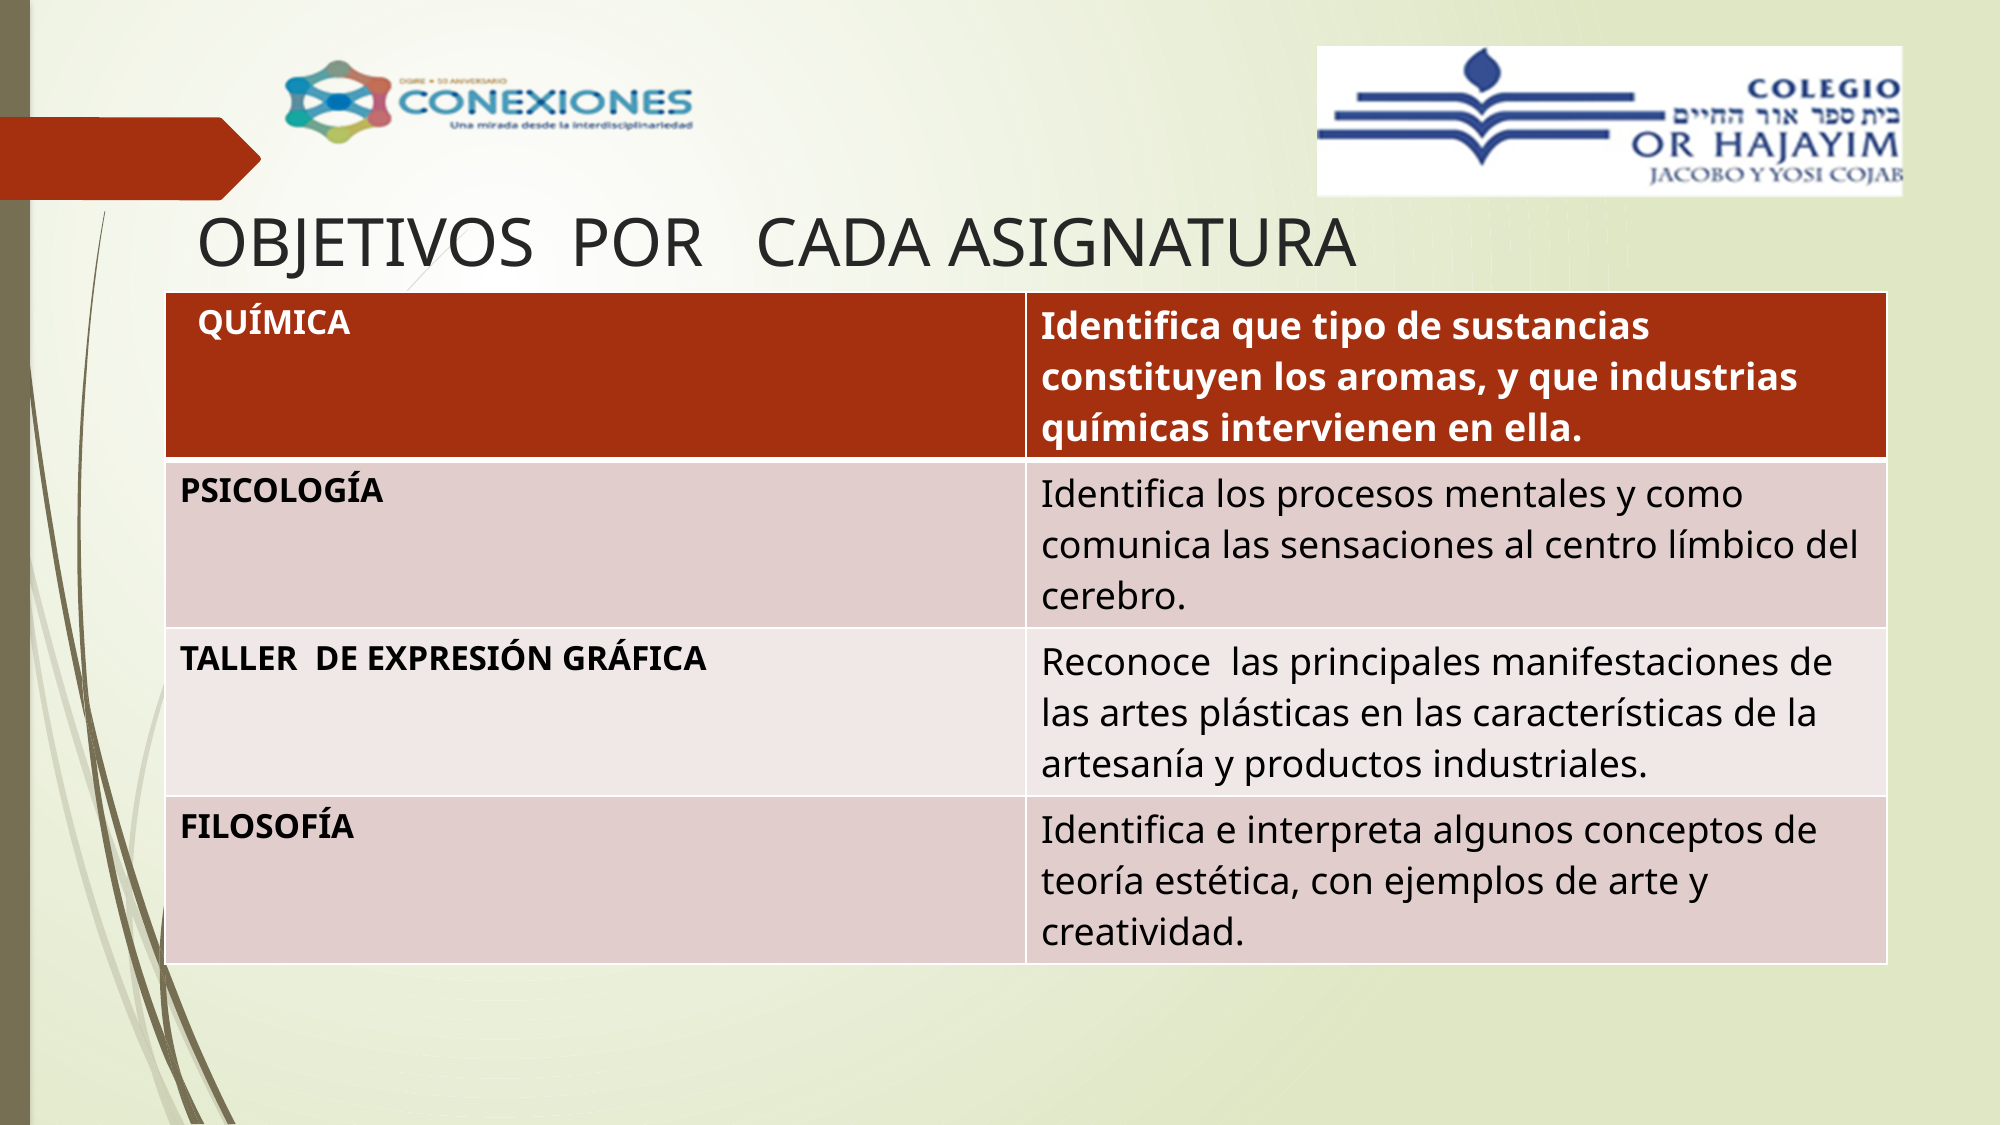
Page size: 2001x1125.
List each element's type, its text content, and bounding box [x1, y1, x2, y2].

picture [1316, 46, 1905, 200]
table_cell Identifica e interpreta algunos conceptos de teoría estética, con ejemplos de arte y creatividad. [1027, 797, 1886, 963]
table_cell Reconoce las principales manifestaciones de las artes plásticas en las características de la artesanía y productos industriales. [1027, 629, 1886, 795]
table_header QUÍMICA [166, 293, 1025, 457]
table_cell PSICOLOGÍA [166, 463, 1025, 627]
picture [247, 46, 714, 159]
table_cell FILOSOFÍA [166, 797, 1025, 963]
table_header Identifica que tipo de sustancias constituyen los aromas, y que industrias químicas intervienen en ella. [1027, 293, 1886, 457]
table_cell Identifica los procesos mentales y como comunica las sensaciones al centro límbico del cerebro. [1027, 463, 1886, 627]
title OBJETIVOS POR CADA ASIGNATURA [181, 102, 1888, 291]
table_cell TALLER DE EXPRESIÓN GRÁFICA [166, 629, 1025, 795]
